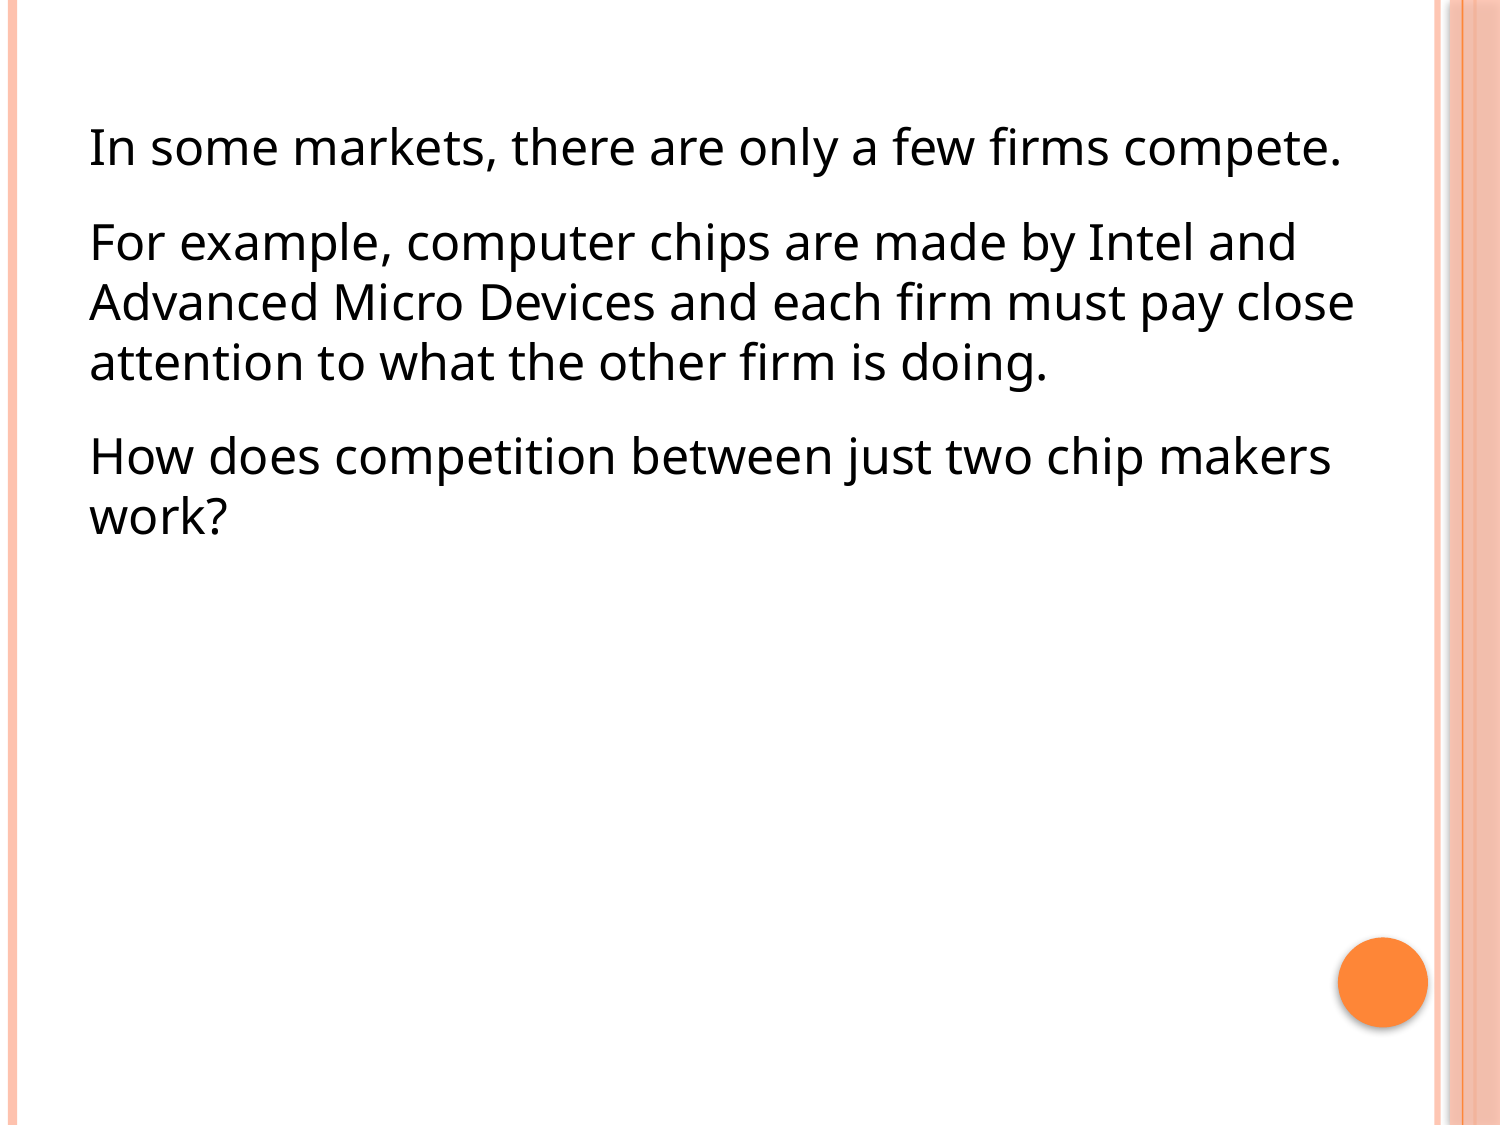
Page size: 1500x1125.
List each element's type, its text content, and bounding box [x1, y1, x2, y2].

text_box In some markets, there are only a few firms compete. For example, computer chips are made by Intel and Advanced Micro Devices and each firm must pay close attention to what the other firm is doing. How does competition between just two chip makers work? [75, 107, 1463, 1053]
